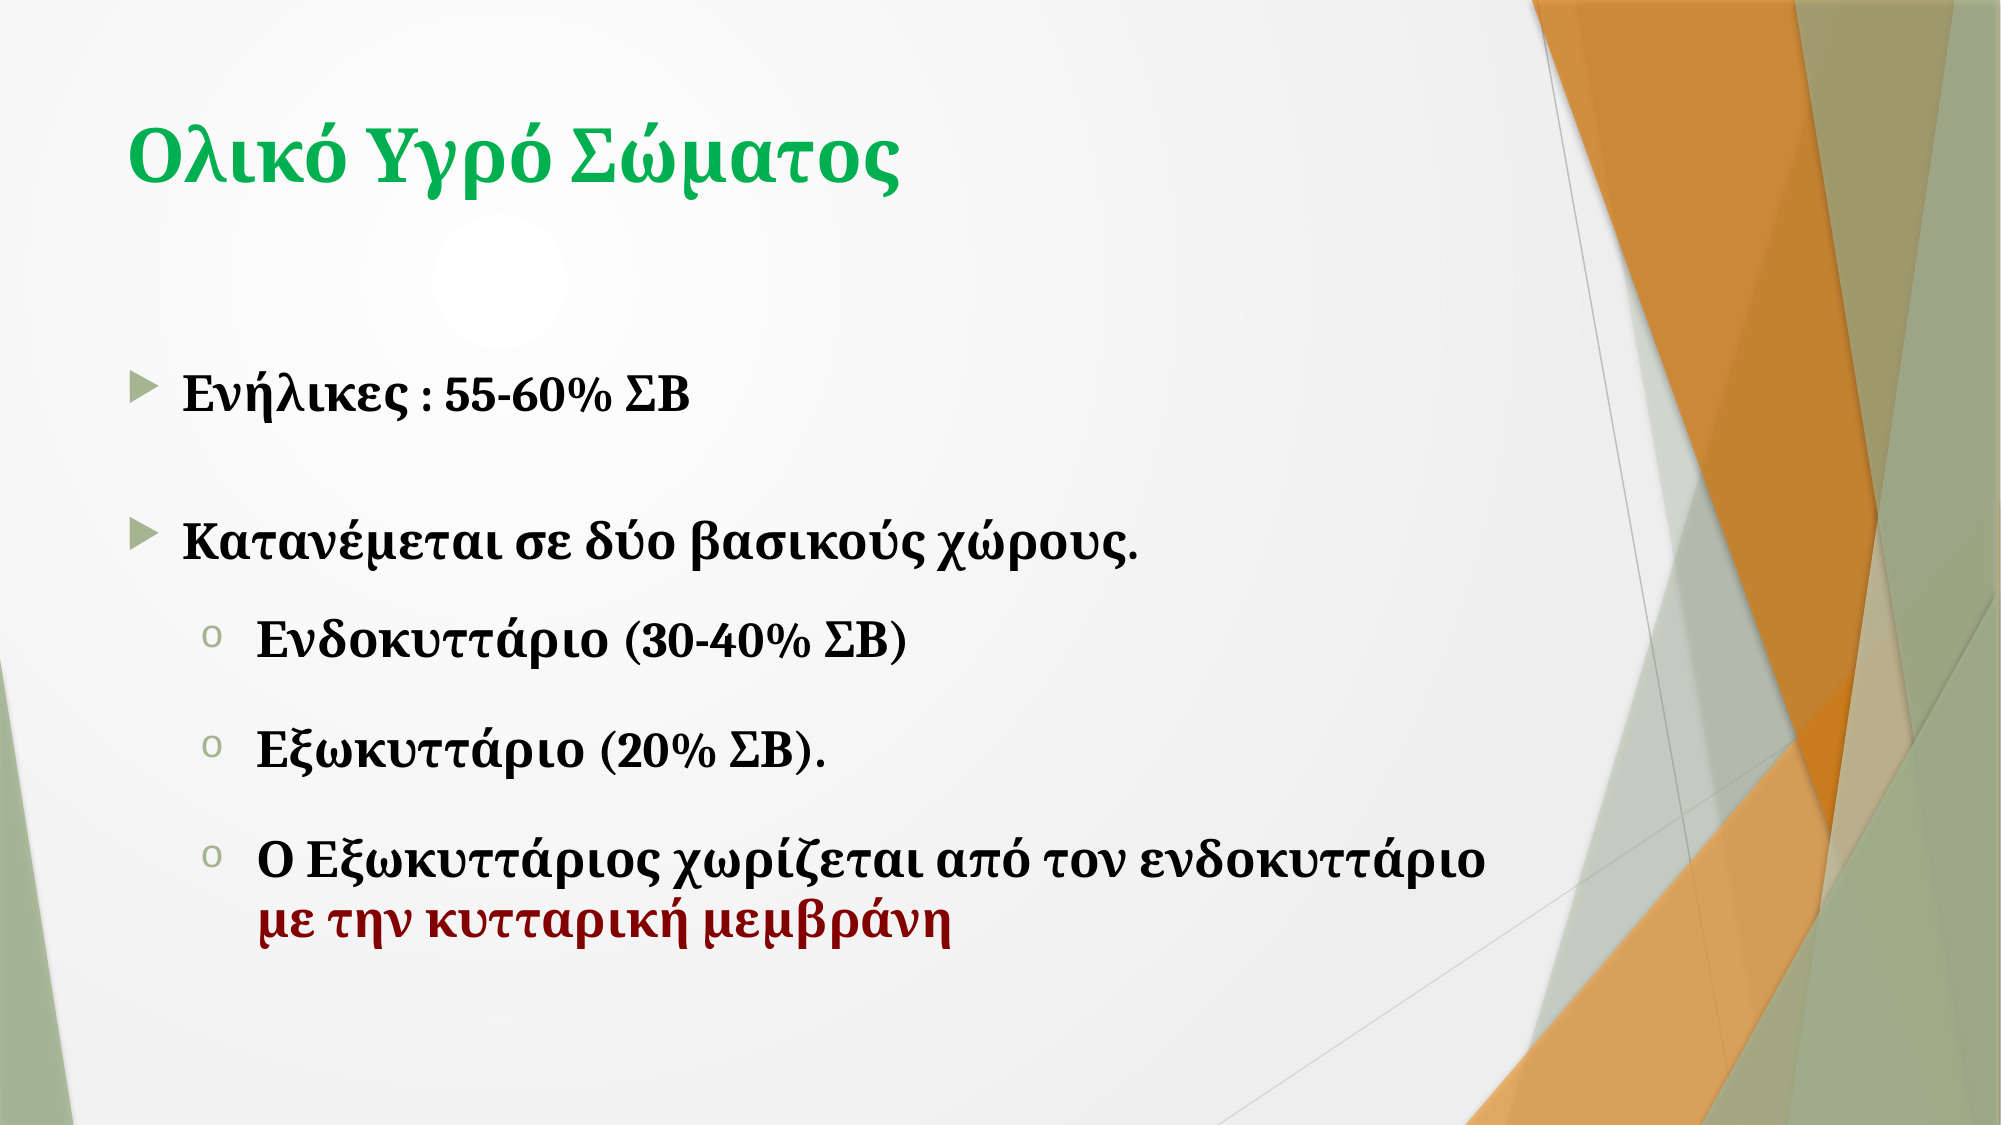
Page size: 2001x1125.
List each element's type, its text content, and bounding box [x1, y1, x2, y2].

title Ολικό Υγρό Σώματος [111, 99, 1522, 317]
list Ενήλικες : 55-60% ΣΒ Κατανέμεται σε δύο βασικούς χώρους. Ενδοκυττάριο (30-40% ΣΒ) Εξωκυττάριο (20% ΣΒ). Ο Εξωκυττάριος χωρίζεται από τον ενδοκυττάριο με την κυτταρική μεμβράνη [111, 354, 1522, 992]
